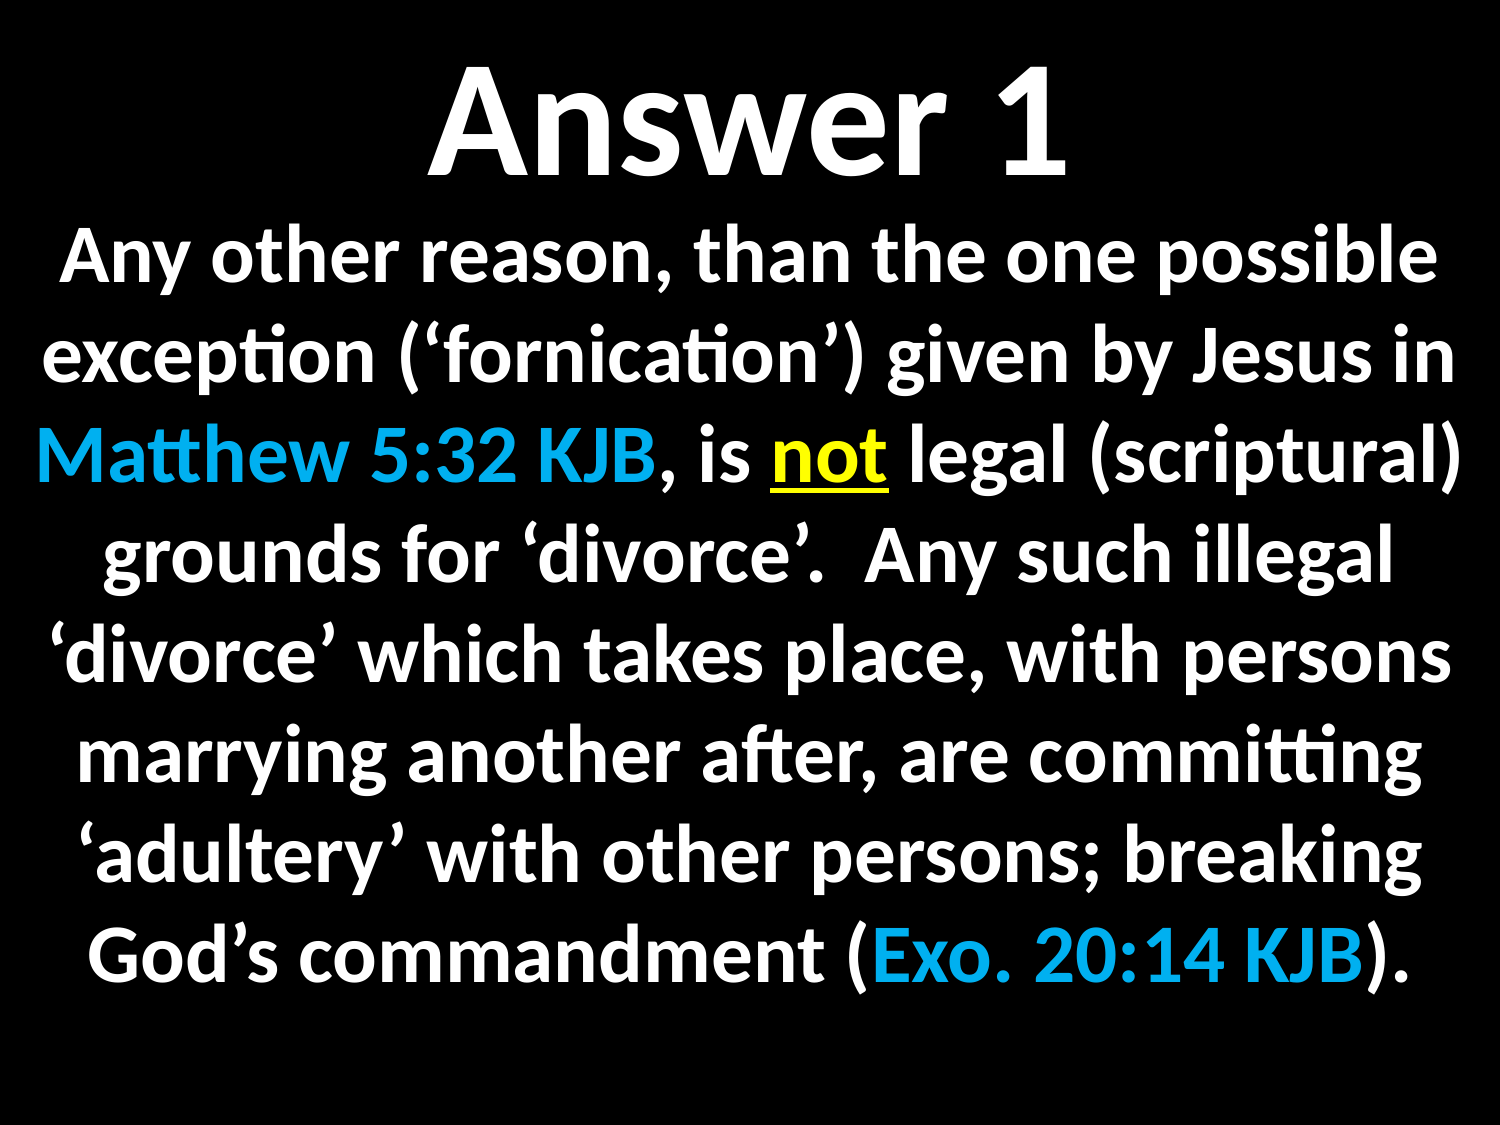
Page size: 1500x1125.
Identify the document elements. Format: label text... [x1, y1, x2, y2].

text_box Any other reason, than the one possible exception (‘fornication’) given by Jesus in Matthew 5:32 KJB, is not legal (scriptural) grounds for ‘divorce’. Any such illegal ‘divorce’ which takes place, with persons marrying another after, are committing ‘adultery’ with other persons; breaking God’s commandment (Exo. 20:14 KJB). [0, 191, 1500, 1007]
text_box Answer 1 [0, 1, 1500, 191]
